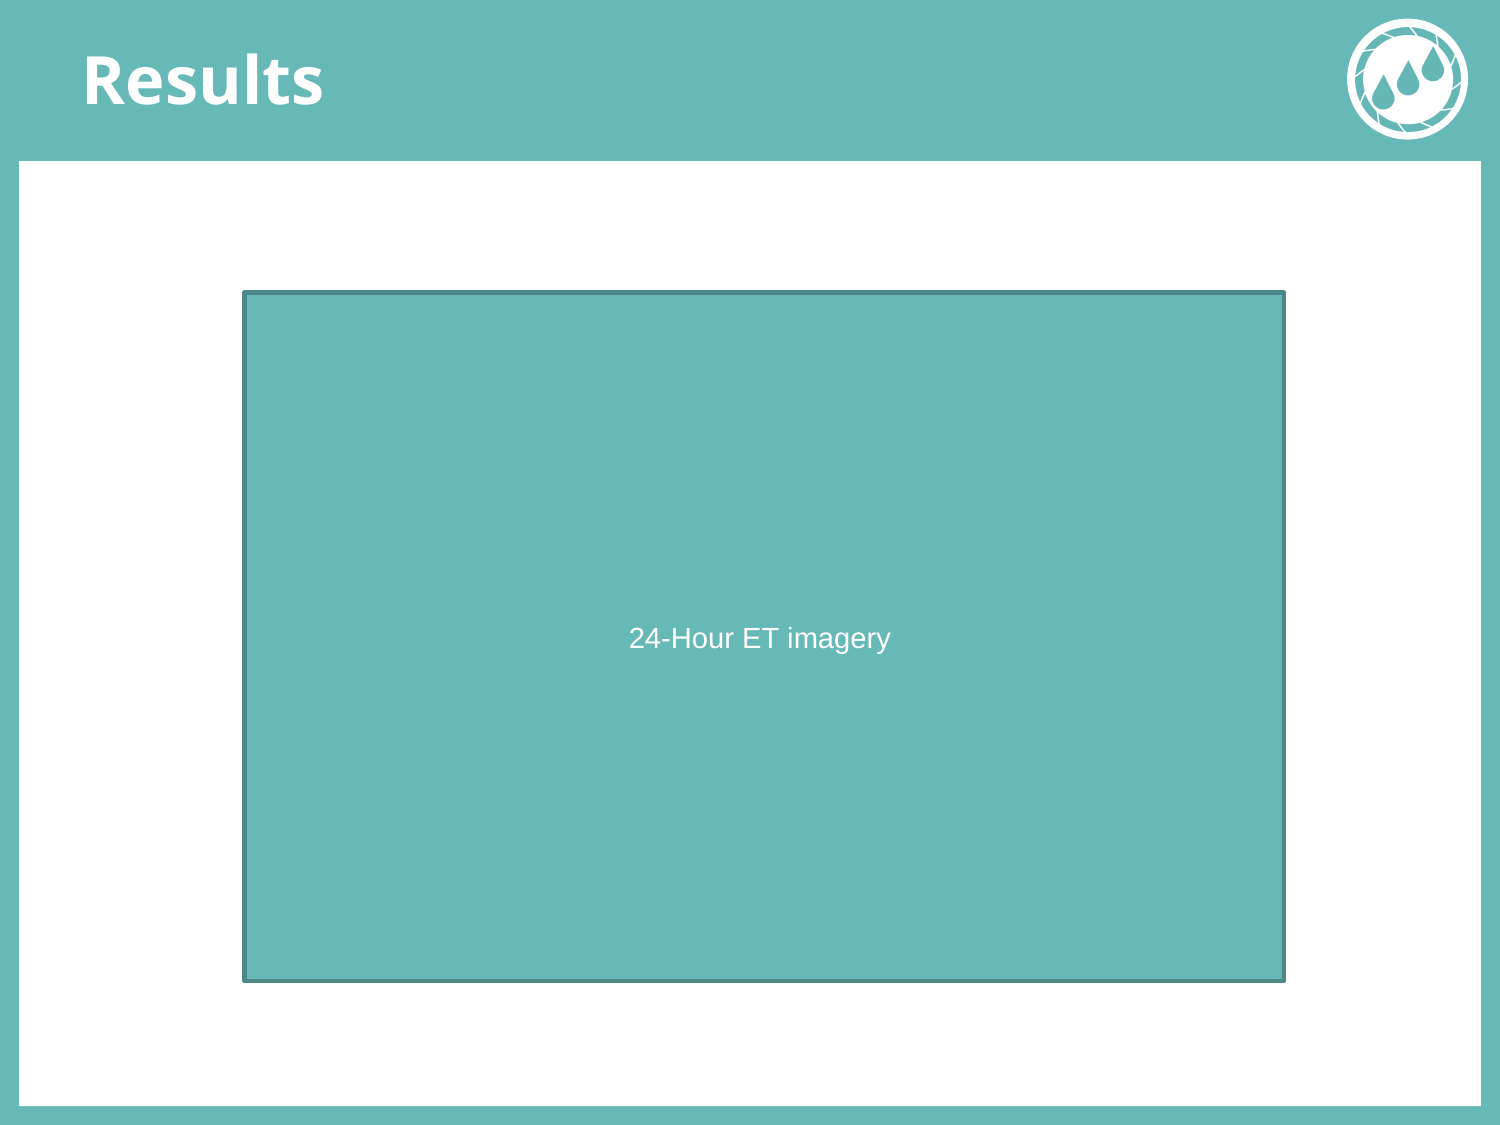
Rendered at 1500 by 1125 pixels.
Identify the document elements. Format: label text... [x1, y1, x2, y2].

title Results [66, 25, 1238, 134]
text_box 24-Hour ET imagery [242, 290, 1286, 983]
picture [1355, 27, 1461, 132]
